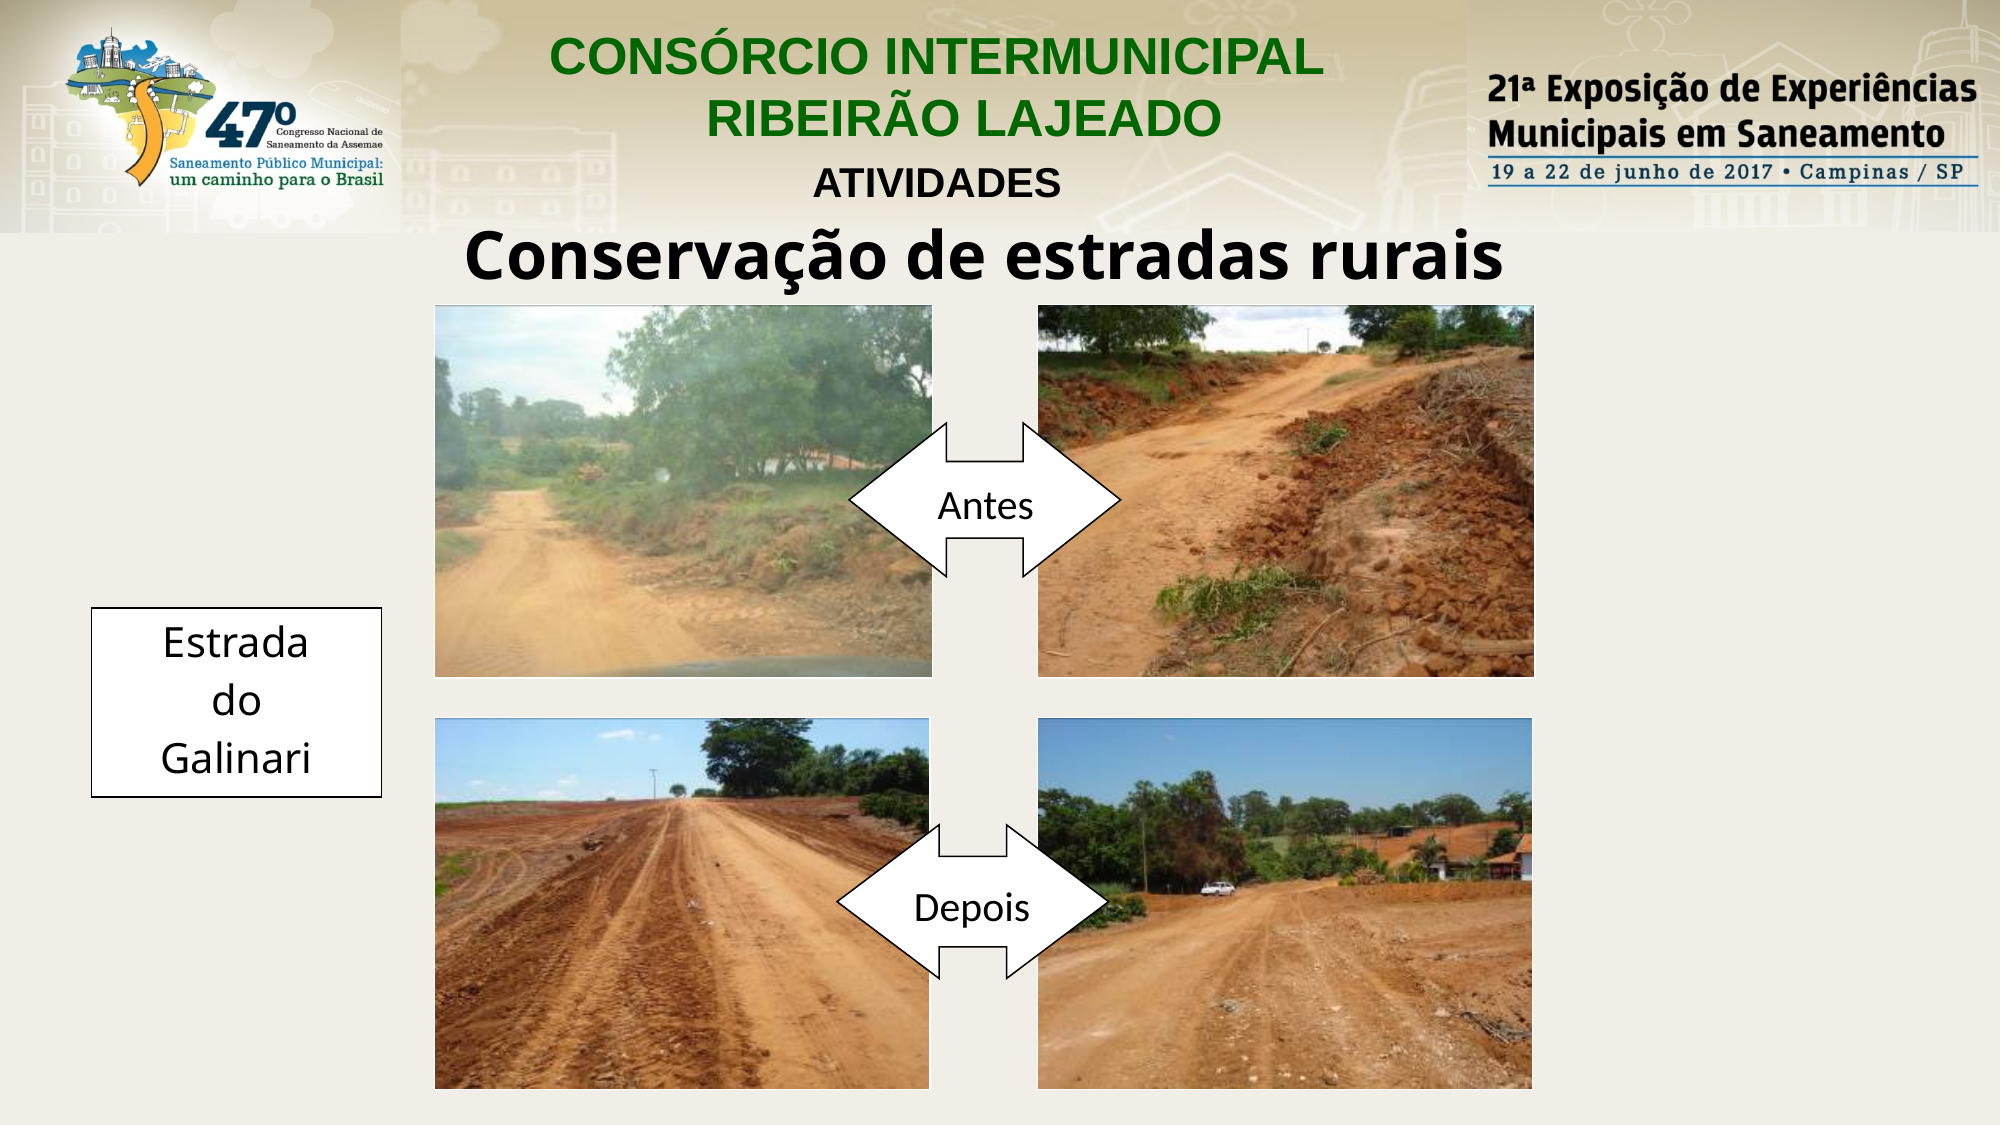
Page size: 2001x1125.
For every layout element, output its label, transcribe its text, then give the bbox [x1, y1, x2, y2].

picture [435, 718, 930, 1089]
text_box CONSÓRCIO INTERMUNICIPAL RIBEIRÃO LAJEADO ATIVIDADES [428, 14, 1446, 166]
text_box [932, 423, 1038, 470]
picture [0, 0, 2000, 233]
text_box Conservação de estradas rurais [25, 206, 1944, 301]
picture [435, 305, 932, 678]
text_box [930, 824, 1038, 872]
text_box Estrada do Galinari [91, 608, 382, 798]
text_box Antes [932, 470, 1038, 536]
text_box Depois [930, 872, 1038, 937]
picture [1038, 305, 1535, 678]
picture [1038, 718, 1532, 1089]
text_box [930, 937, 1038, 979]
text_box [932, 536, 1038, 577]
